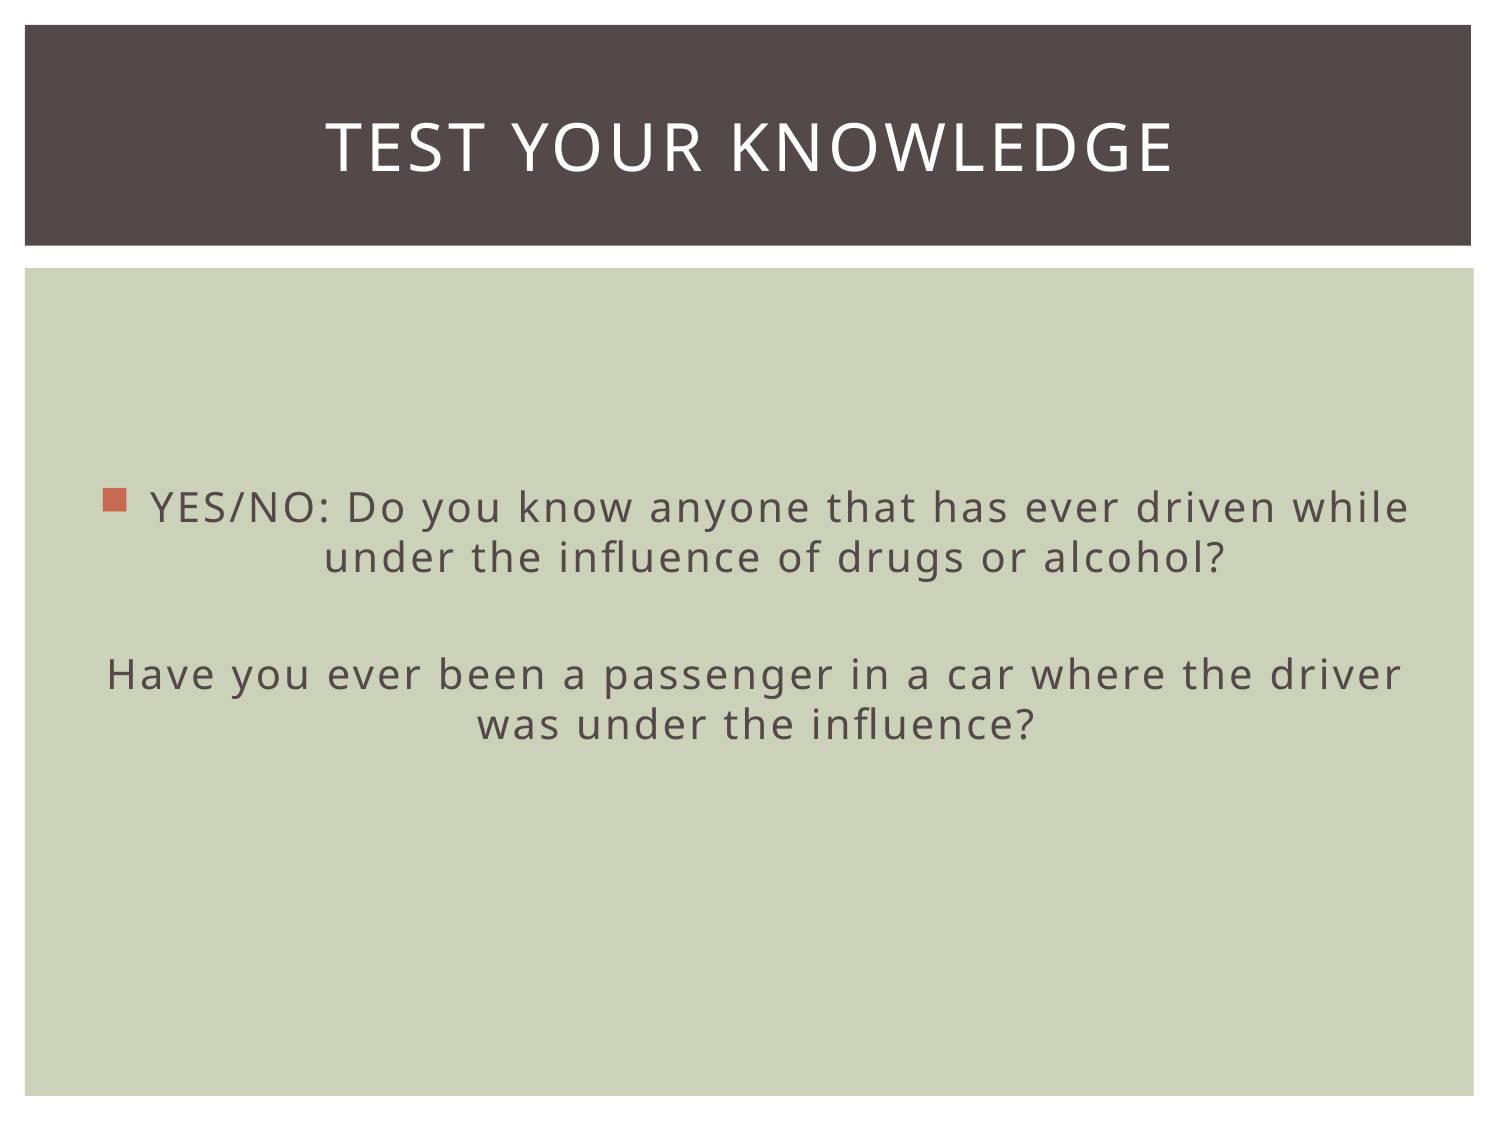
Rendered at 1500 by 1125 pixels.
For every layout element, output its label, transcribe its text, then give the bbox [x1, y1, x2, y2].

title Test Your Knowledge [62, 58, 1438, 232]
list YES/NO: Do you know anyone that has ever driven while under the influence of drugs or alcohol? Have you ever been a passenger in a car where the driver was under the influence? [62, 281, 1442, 1005]
